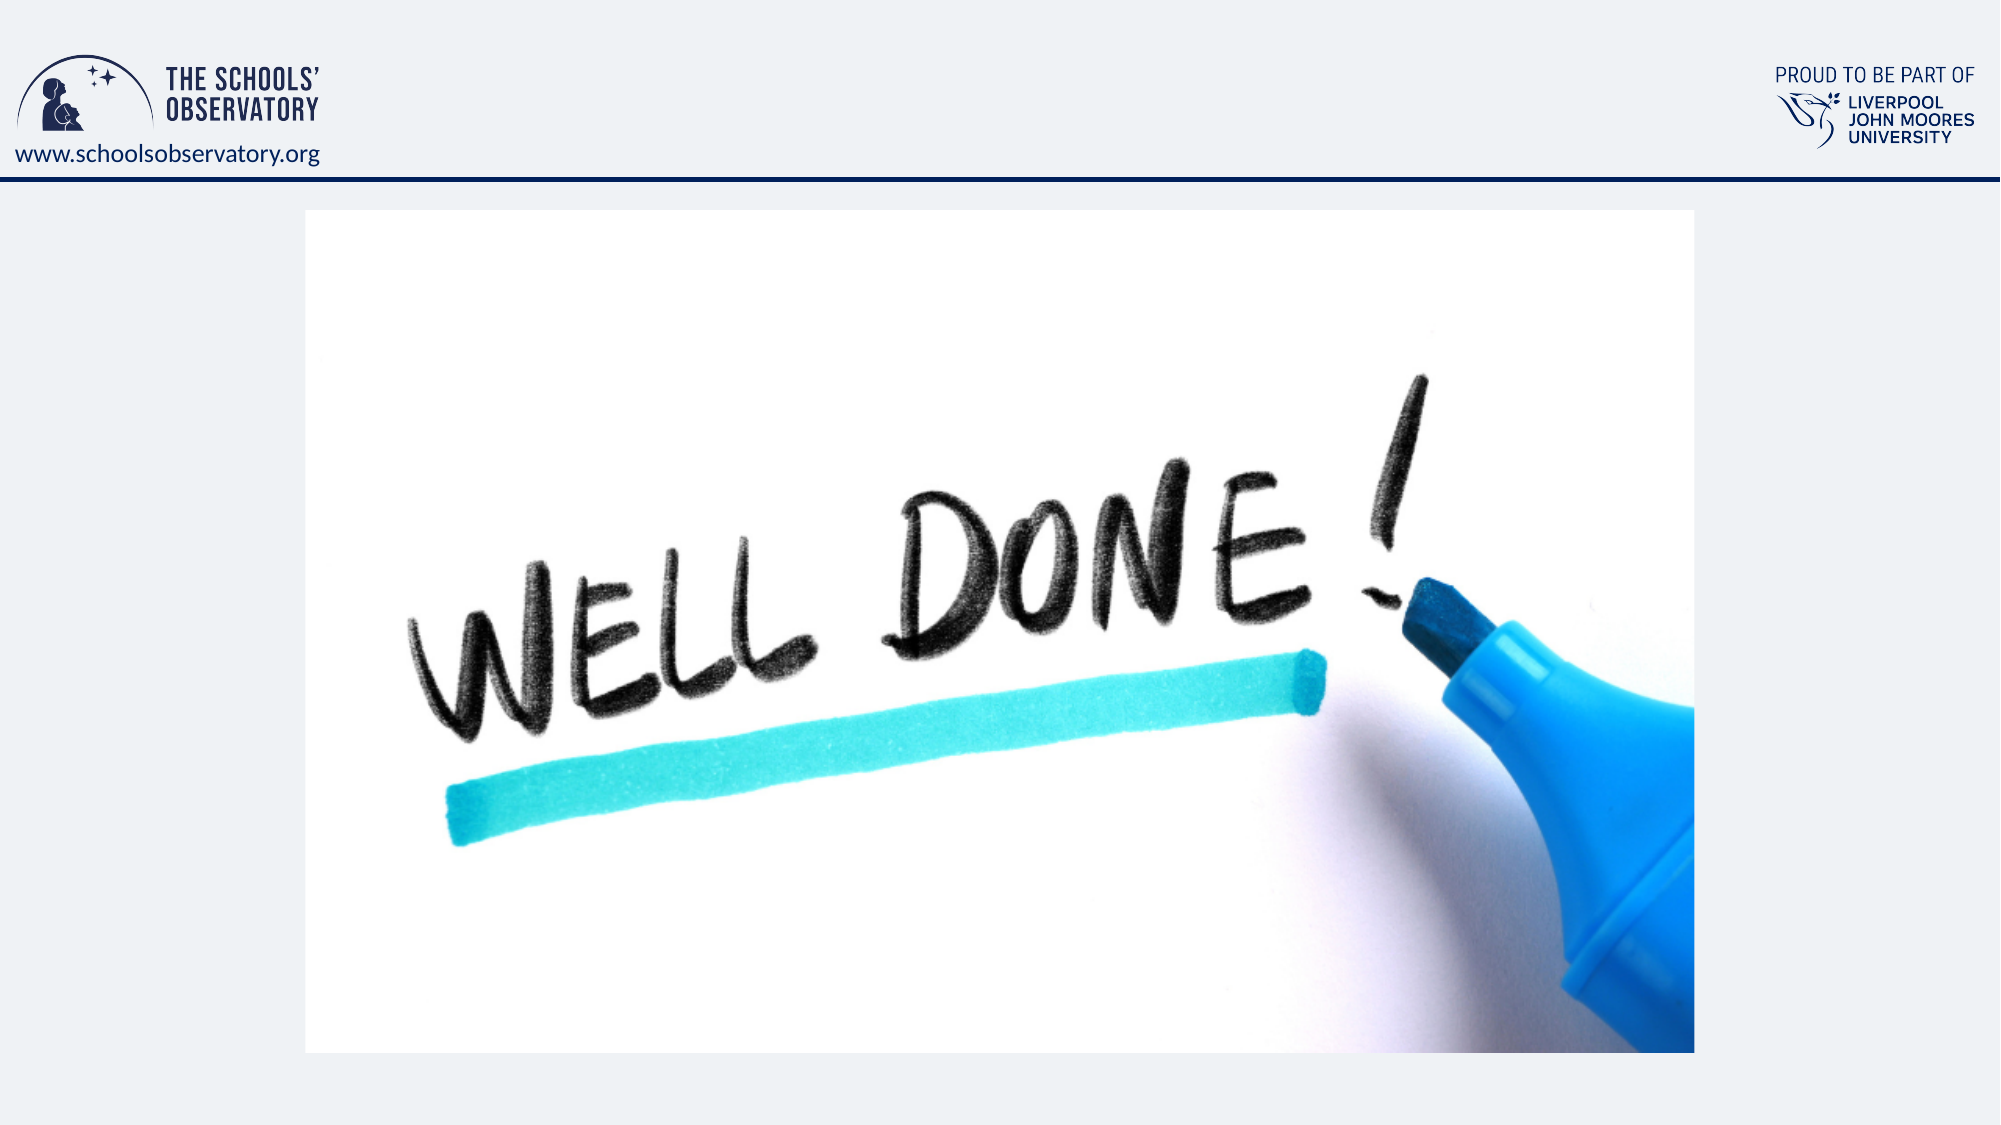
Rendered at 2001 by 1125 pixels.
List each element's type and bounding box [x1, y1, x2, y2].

picture [0, 22, 336, 165]
picture [305, 210, 1695, 1053]
picture [1764, 57, 1987, 162]
